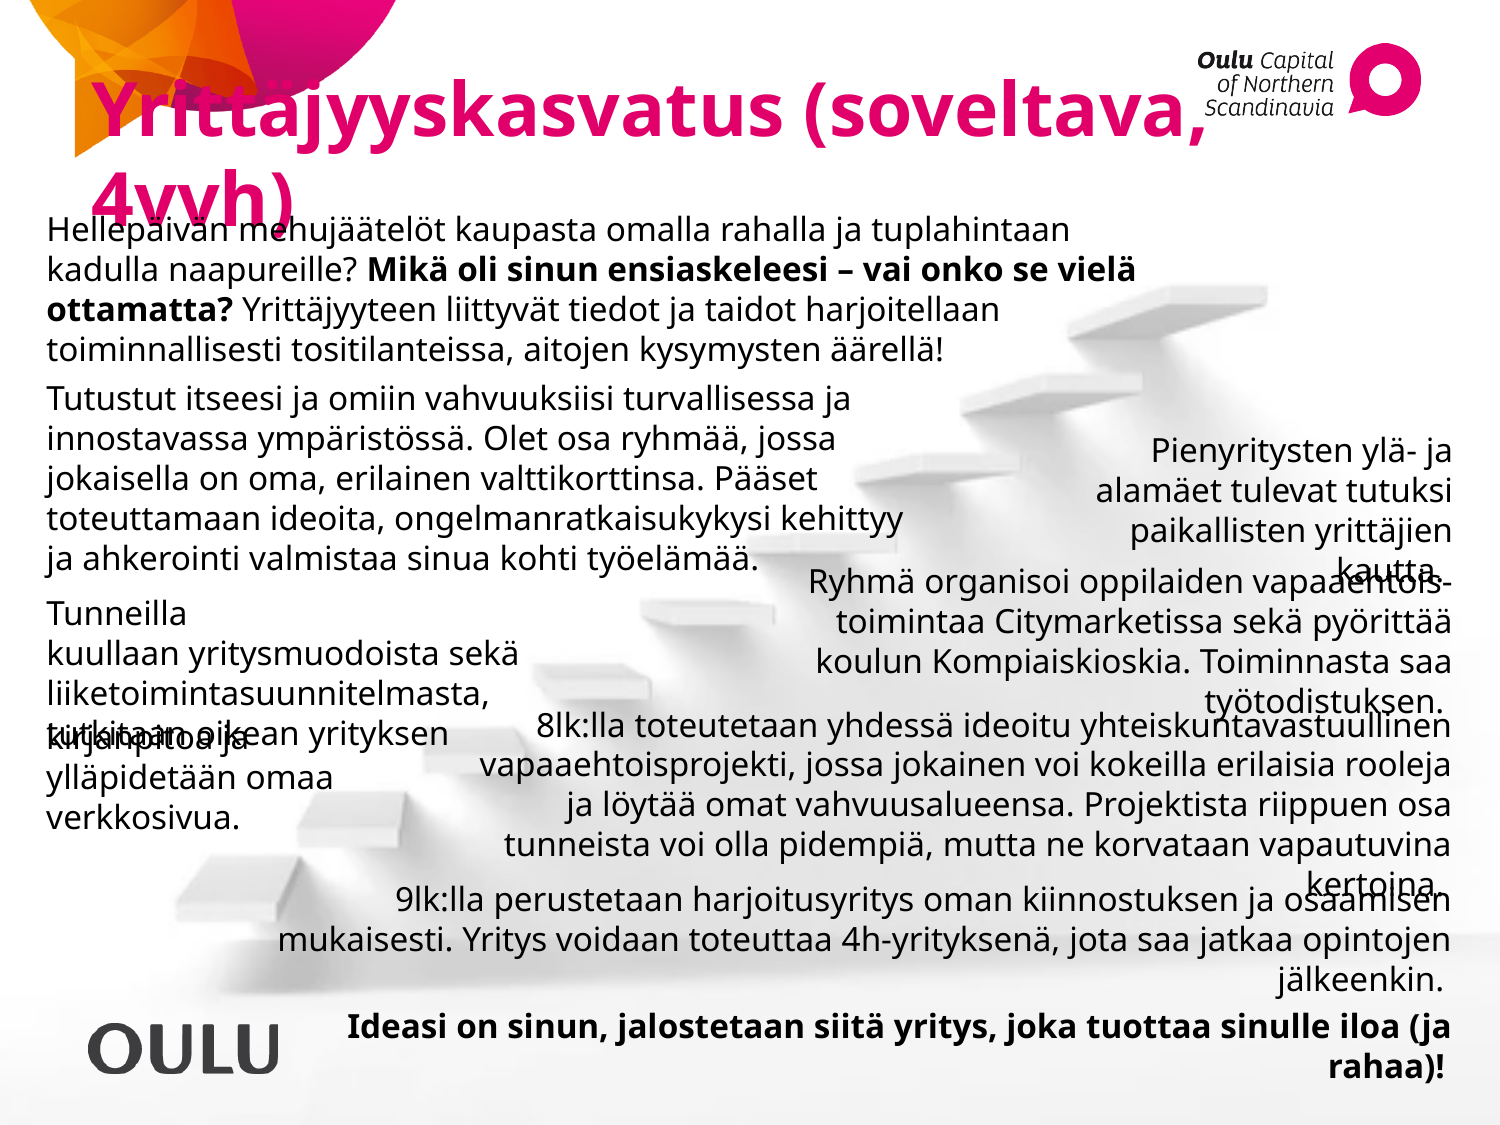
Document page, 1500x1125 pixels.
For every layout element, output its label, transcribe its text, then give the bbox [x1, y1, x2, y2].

picture [1198, 43, 1421, 91]
text_box Ryhmä organisoi oppilaiden vapaaehtois-toimintaa Citymarketissa sekä pyörittää koulun Kompiaiskioskia. Toiminnasta saa työtodistuksen. [713, 553, 1469, 726]
list Hellepäivän mehujäätelöt kaupasta omalla rahalla ja tuplahintaan kadulla naapureille? Mikä oli sinun ensiaskeleesi – vai onko se vielä ottamatta? Yrittäjyyteen liittyvät tiedot ja taidot harjoitellaan toiminnallisesti tositilanteissa, aitojen kysymysten äärellä! [31, 200, 1209, 411]
title Yrittäjyyskasvatus (soveltava, 4vvh) [76, 91, 1427, 302]
text_box 8lk:lla toteutetaan yhdessä ideoitu yhteiskuntavastuullinen vapaaehtoisprojekti, jossa jokainen voi kokeilla erilaisia rooleja ja löytää omat vahvuusalueensa. Projektista riippuen osa tunneista voi olla pidempiä, mutta ne korvataan vapautuvina kertoina. [454, 696, 1469, 853]
text_box Pienyritysten ylä- ja alamäet tulevat tutuksi paikallisten yrittäjien kautta. [1020, 421, 1469, 553]
picture [88, 1023, 278, 1074]
picture [29, 0, 396, 159]
text_box kirjanpitoa ja ylläpidetään omaa verkkosivua. [31, 708, 440, 825]
text_box Tunneilla kuullaan yritysmuodoista sekä liiketoimintasuunnitelmasta, tutkitaan oikean yrityksen [31, 584, 573, 741]
text_box Tutustut itseesi ja omiin vahvuuksiisi turvallisessa ja innostavassa ympäristössä. Olet osa ryhmää, jossa jokaisella on oma, erilainen valttikorttinsa. Pääset toteuttamaan ideoita, ongelmanratkaisukykysi kehittyy ja ahkerointi valmistaa sinua kohti työelämää. [31, 369, 945, 593]
text_box 9lk:lla perustetaan harjoitusyritys oman kiinnostuksen ja osaamisen mukaisesti. Yritys voidaan toteuttaa 4h-yrityksenä, jota saa jatkaa opintojen jälkeenkin. Ideasi on sinun, jalostetaan siitä yritys, joka tuottaa sinulle iloa (ja rahaa)! [229, 871, 1469, 1009]
